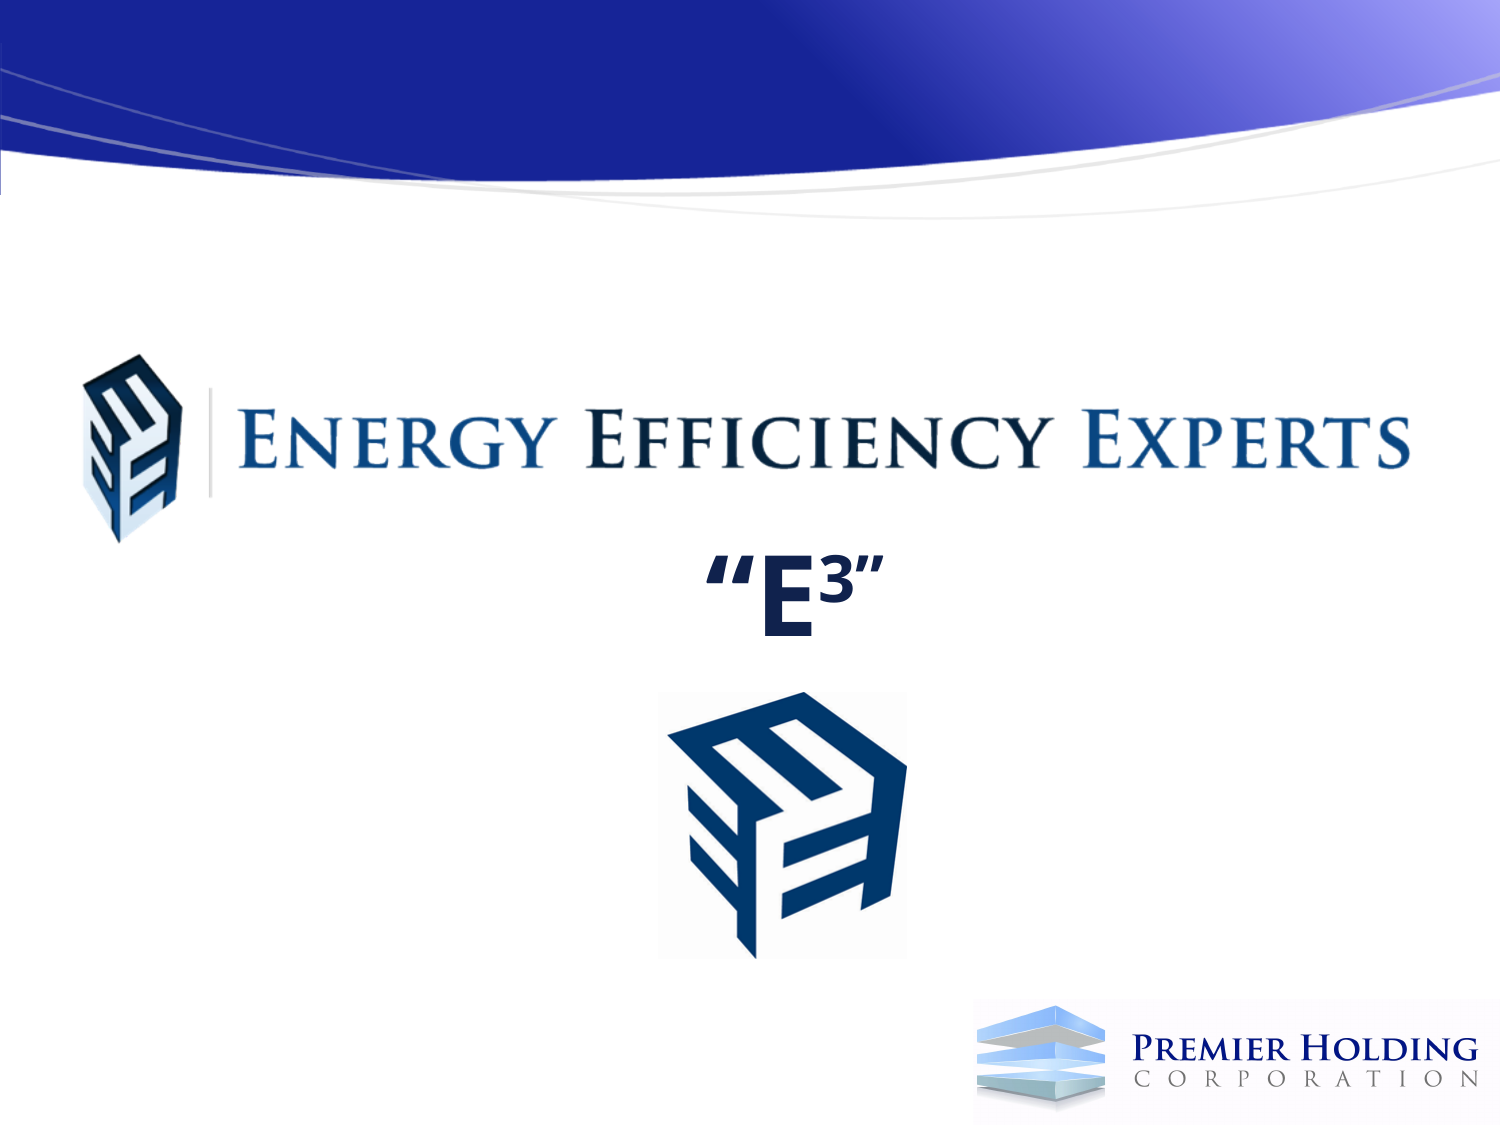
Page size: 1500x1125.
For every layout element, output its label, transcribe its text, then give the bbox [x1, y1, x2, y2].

picture [54, 283, 1432, 593]
picture [972, 998, 1500, 1125]
text_box “E3” [690, 593, 900, 666]
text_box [0, 0, 1500, 241]
picture [658, 692, 908, 960]
